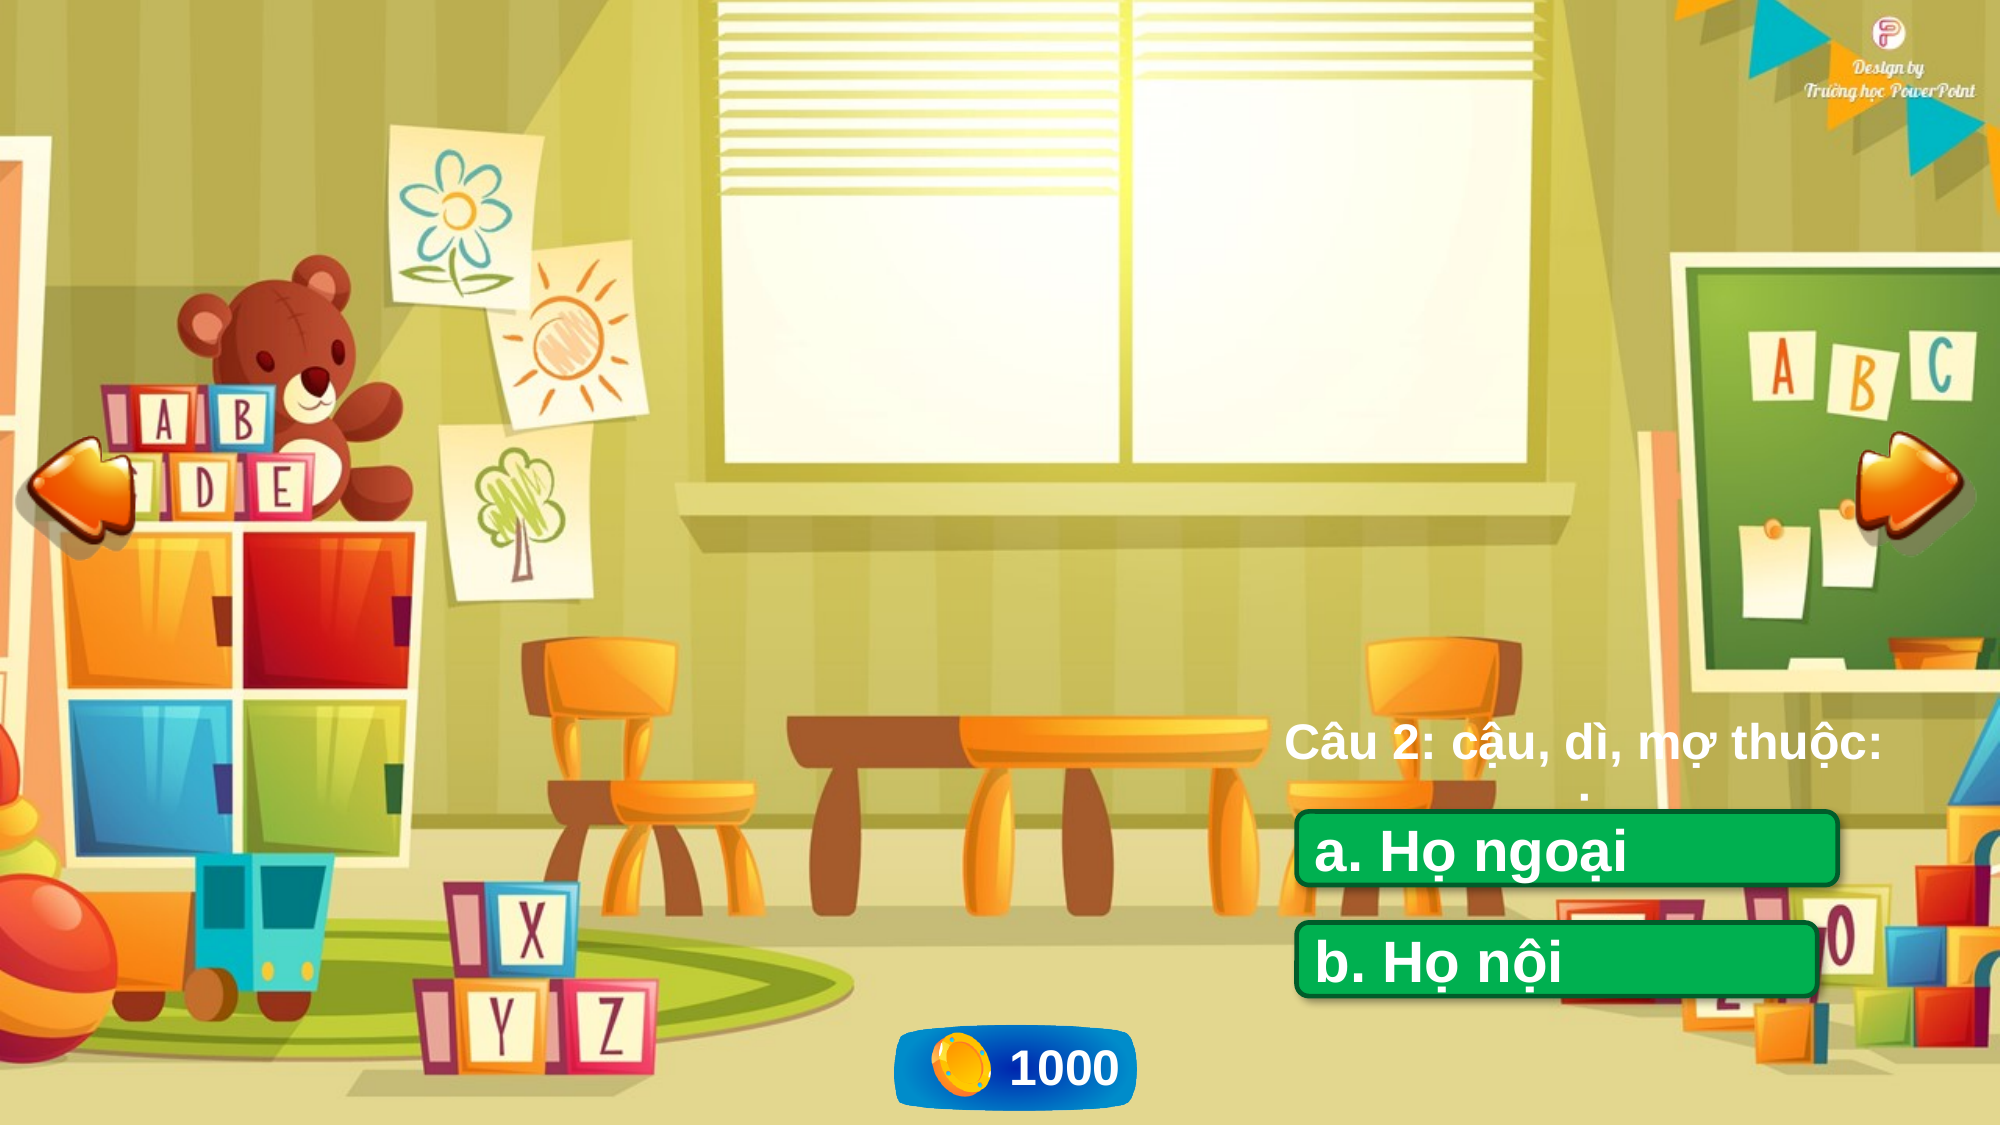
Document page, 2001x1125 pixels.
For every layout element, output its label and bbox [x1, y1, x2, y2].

picture [0, 0, 2000, 1125]
list [822, 1011, 1178, 1125]
